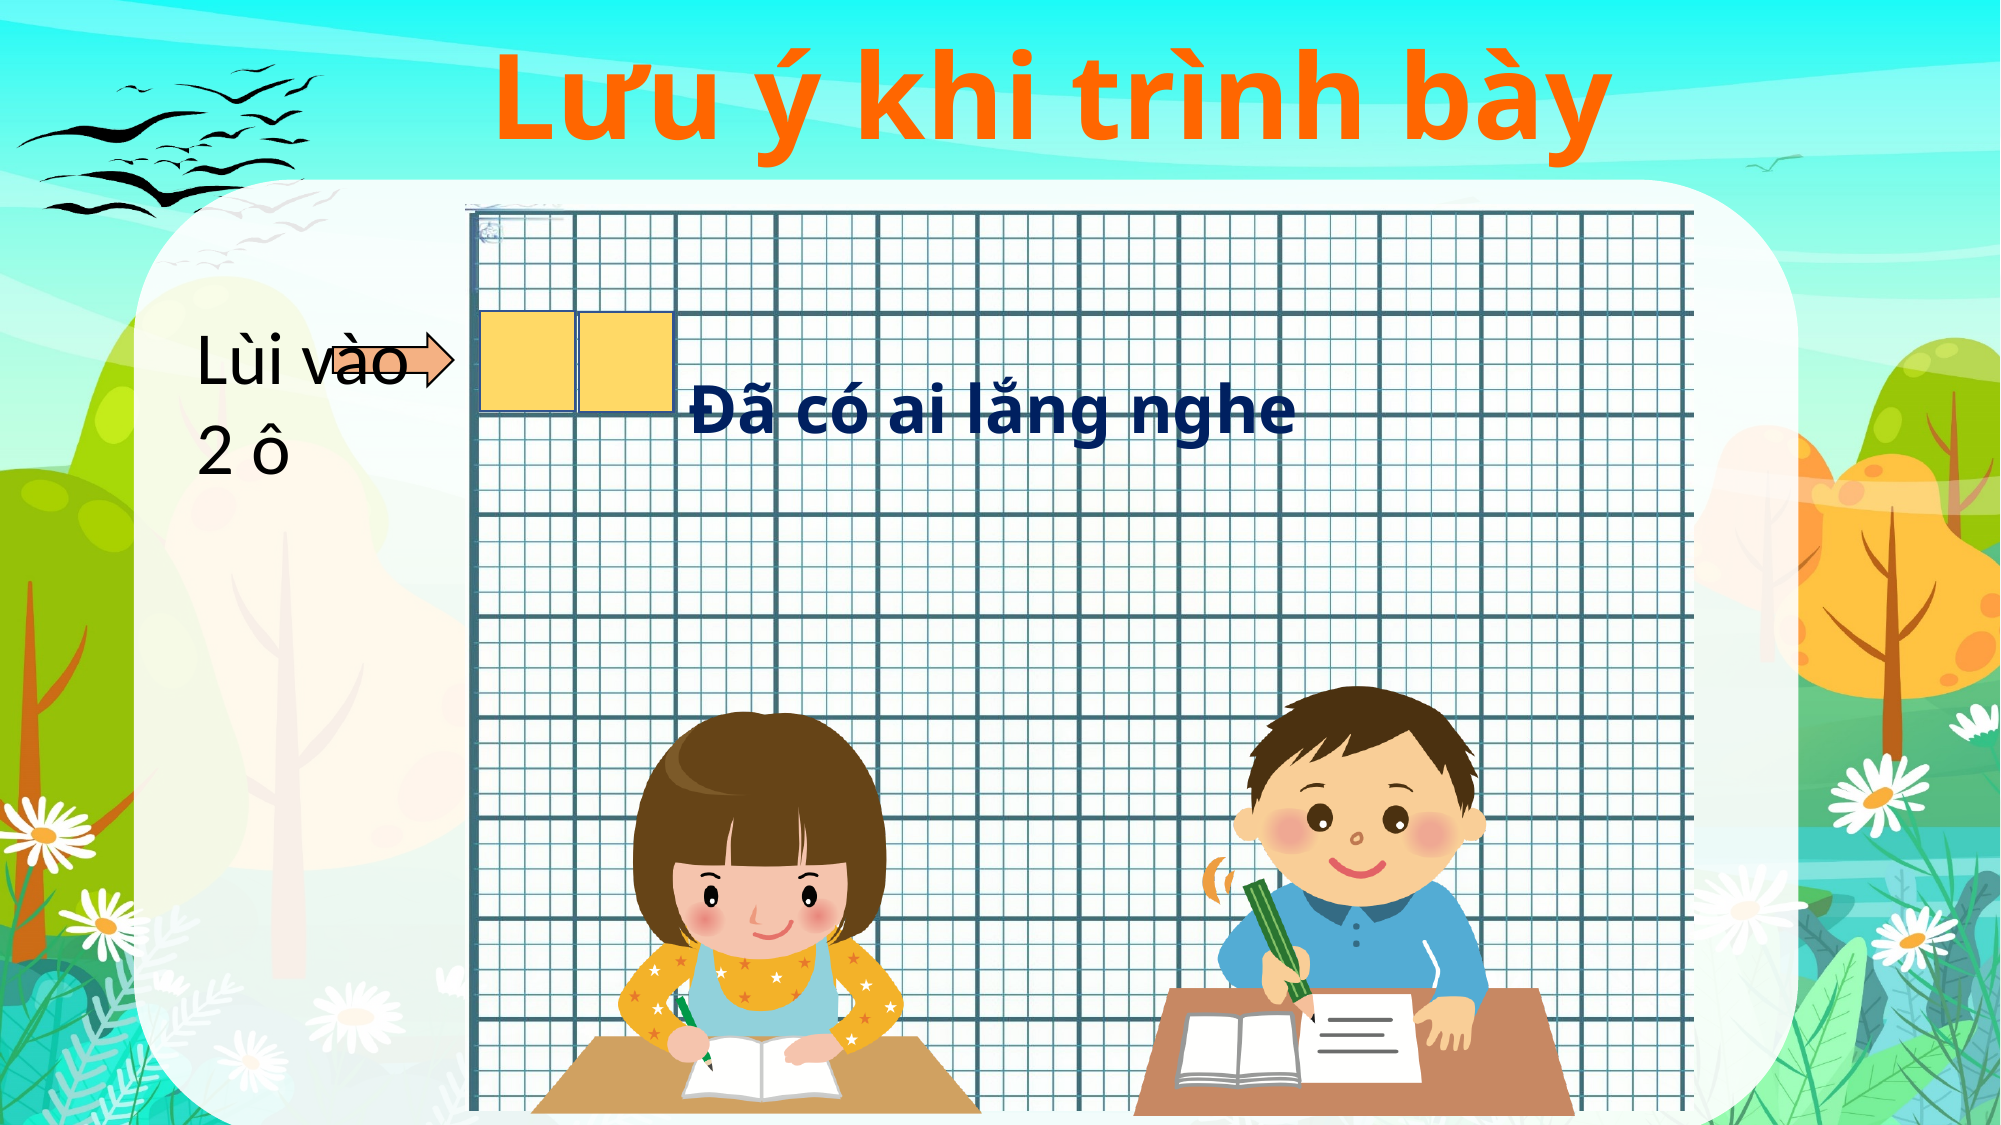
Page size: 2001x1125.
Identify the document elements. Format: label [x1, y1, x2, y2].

picture [0, 0, 2001, 1125]
text_box [181, 302, 674, 590]
